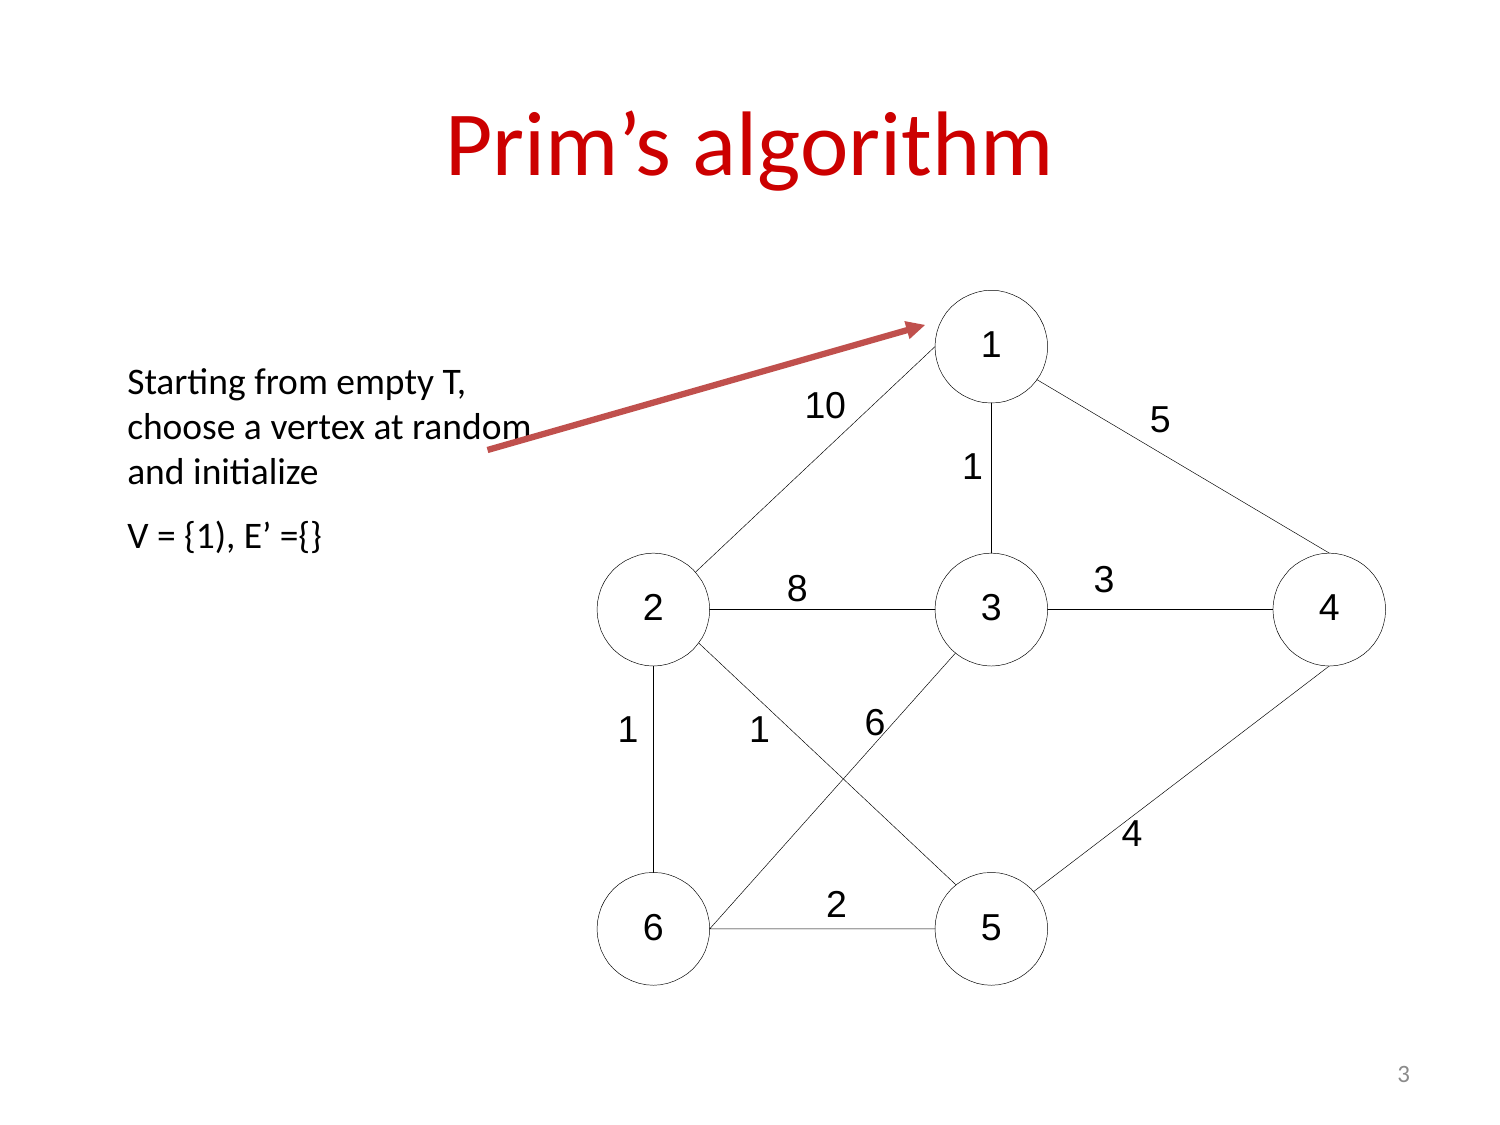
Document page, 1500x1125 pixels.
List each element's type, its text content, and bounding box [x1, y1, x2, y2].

text_box Starting from empty T, choose a vertex at random and initialize V = {1), E’ ={} [112, 349, 588, 564]
title Prim’s algorithm [75, 45, 1425, 233]
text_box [593, 287, 1388, 988]
slide_number 3 [1074, 1042, 1425, 1103]
